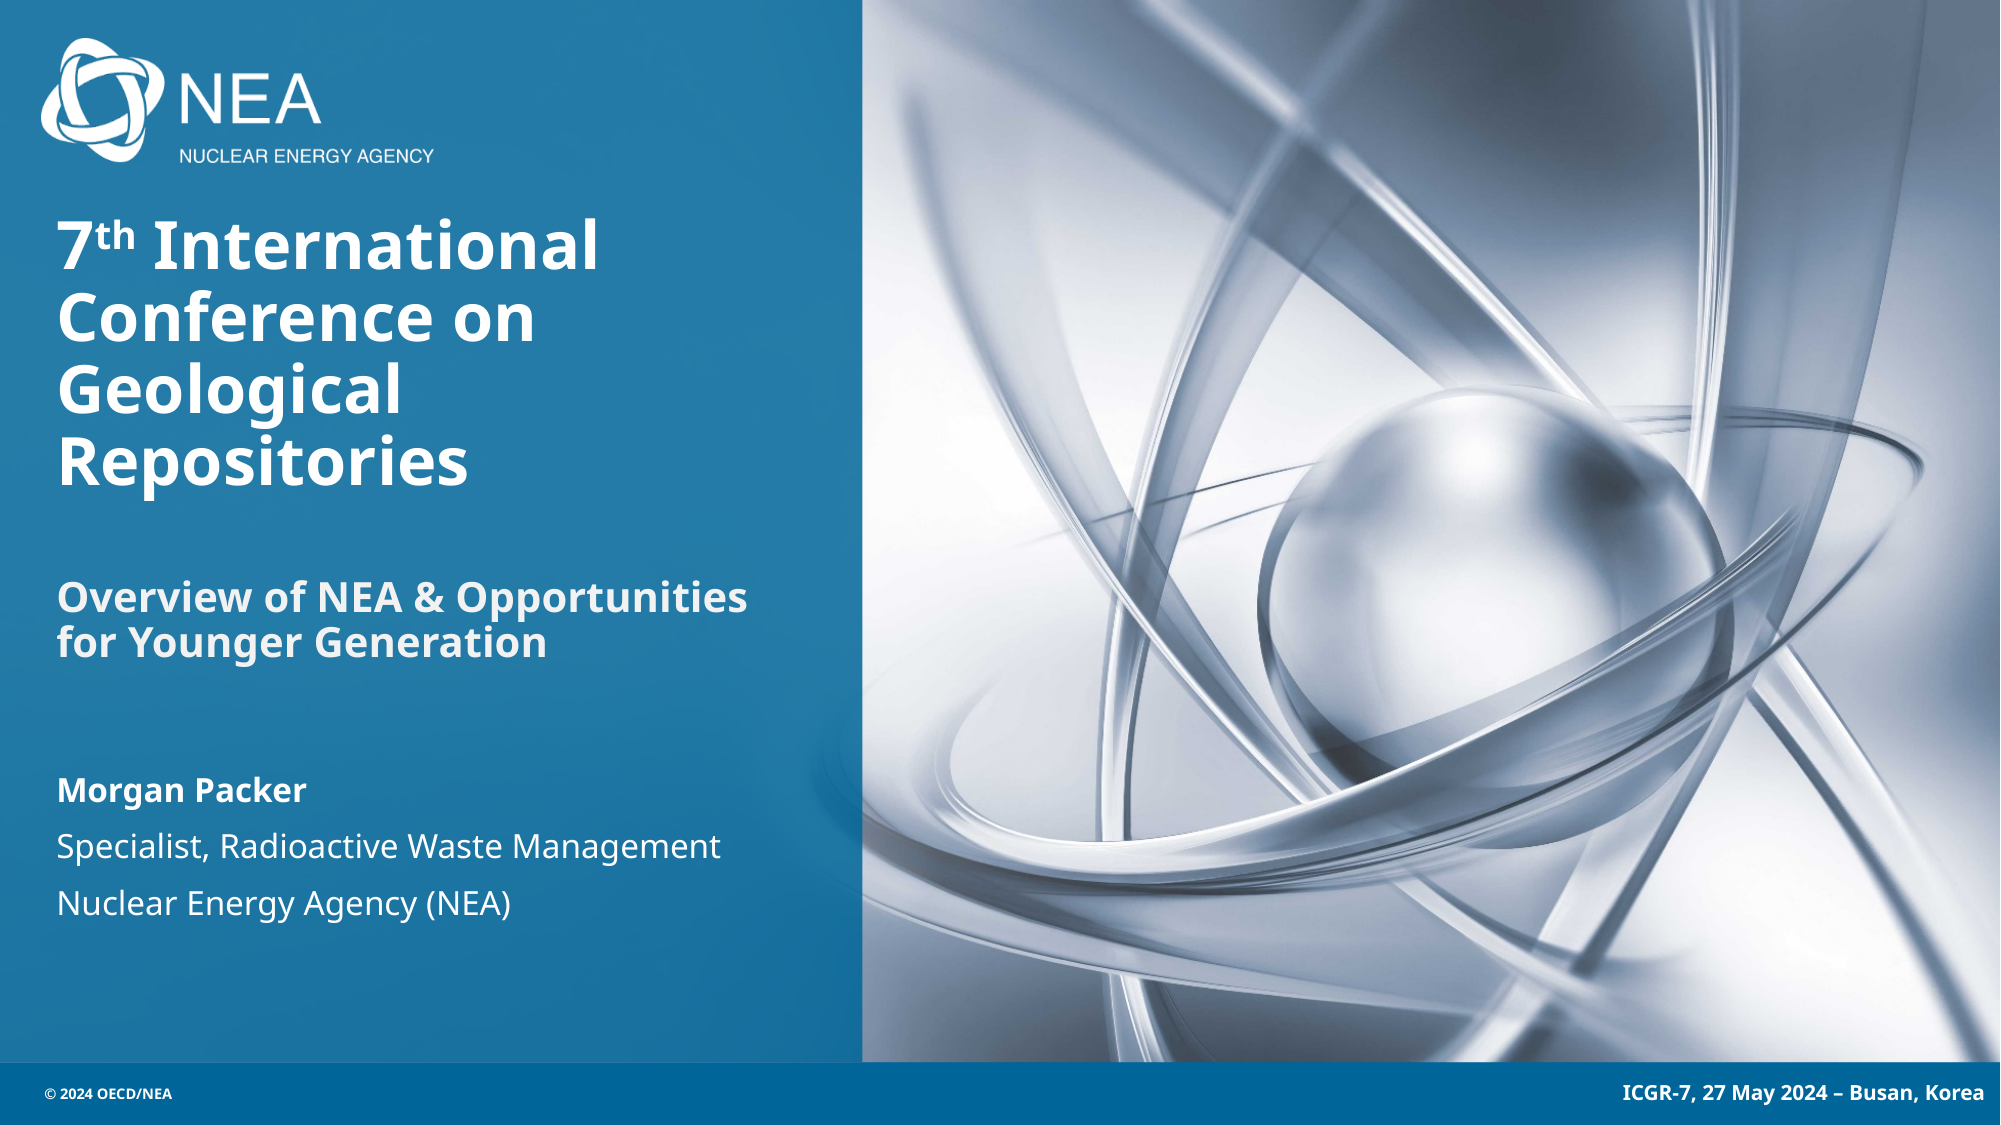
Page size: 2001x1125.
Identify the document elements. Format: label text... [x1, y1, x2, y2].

picture [0, 0, 2000, 1062]
list Overview of NEA & Opportunities for Younger Generation [41, 569, 813, 767]
list Morgan Packer Specialist, Radioactive Waste Management Nuclear Energy Agency (NEA) [41, 767, 813, 1050]
title 7th International Conference on Geological Repositories [41, 216, 813, 496]
list ICGR-7, 27 May 2024 – Busan, Korea [862, 1062, 2000, 1125]
